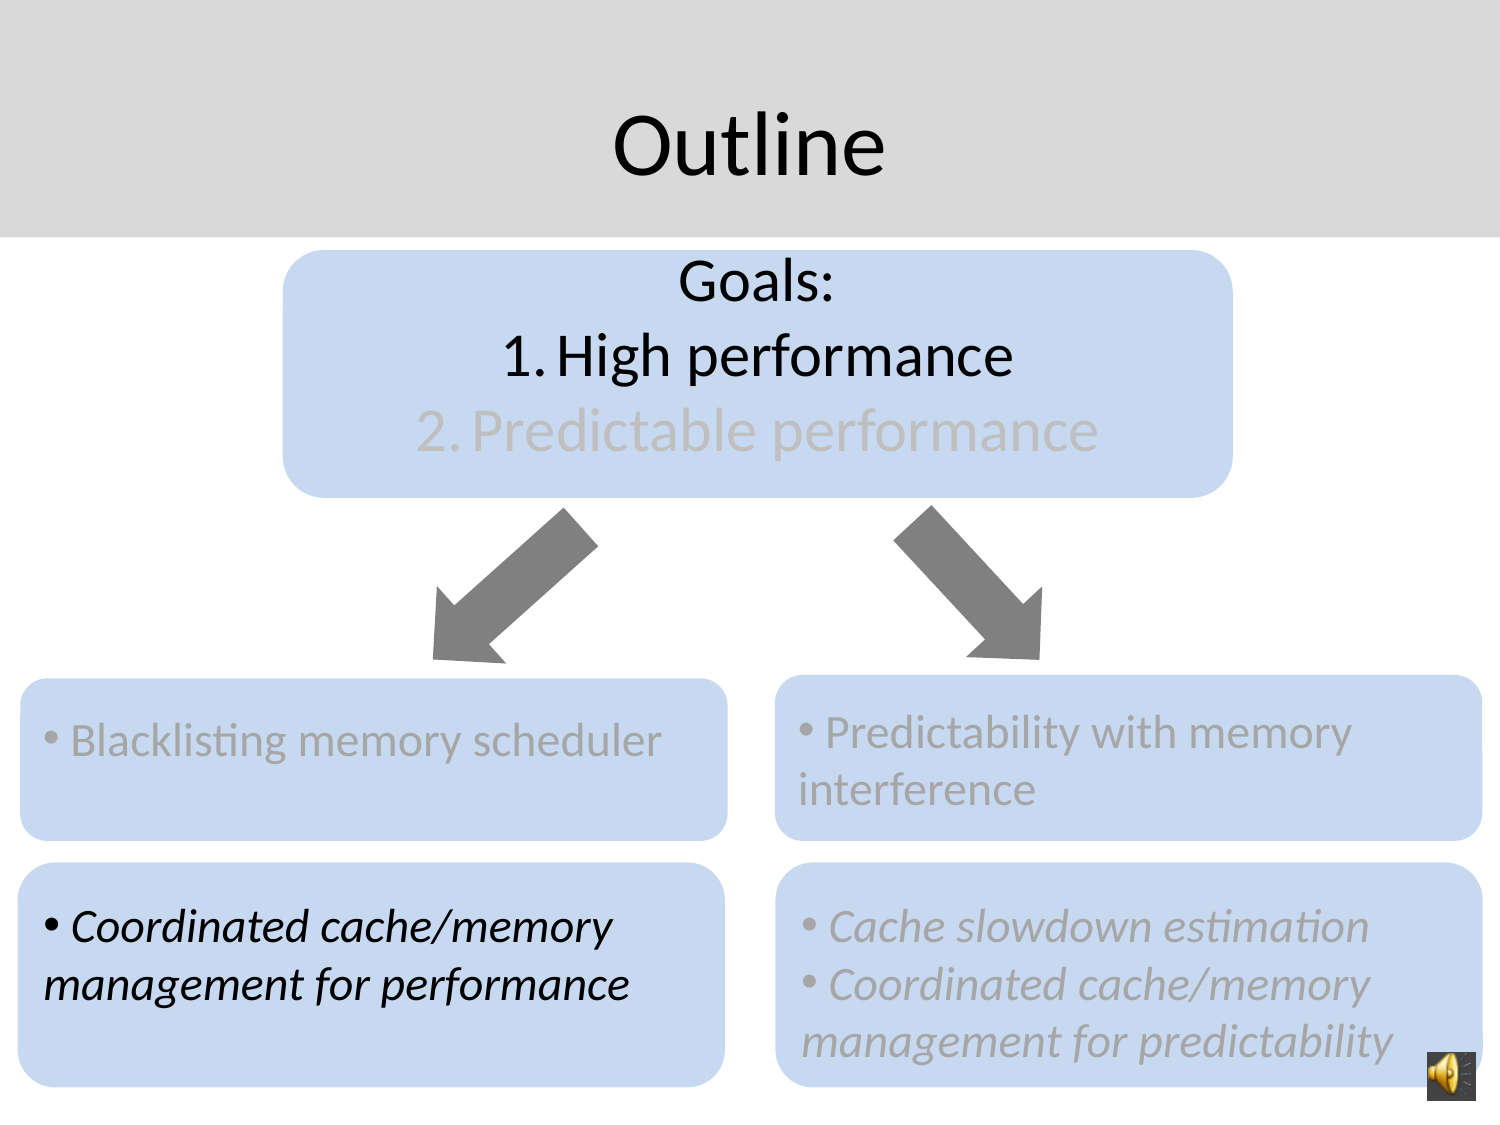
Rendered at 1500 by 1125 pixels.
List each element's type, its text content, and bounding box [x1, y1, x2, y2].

slide_number 52 [1137, 1052, 1488, 1113]
text_box Cache slowdown estimation Coordinated cache/memory management for predictability [773, 860, 1485, 1090]
text_box [430, 505, 601, 666]
title Outline [75, 45, 1425, 233]
text_box [891, 503, 1045, 662]
text_box Predictability with memory interference [772, 672, 1485, 843]
text_box Blacklisting memory scheduler [18, 676, 730, 843]
picture [1426, 1051, 1477, 1102]
text_box Goals: High performance Predictable performance [280, 247, 1235, 500]
text_box Coordinated cache/memory management for performance [15, 860, 728, 1090]
